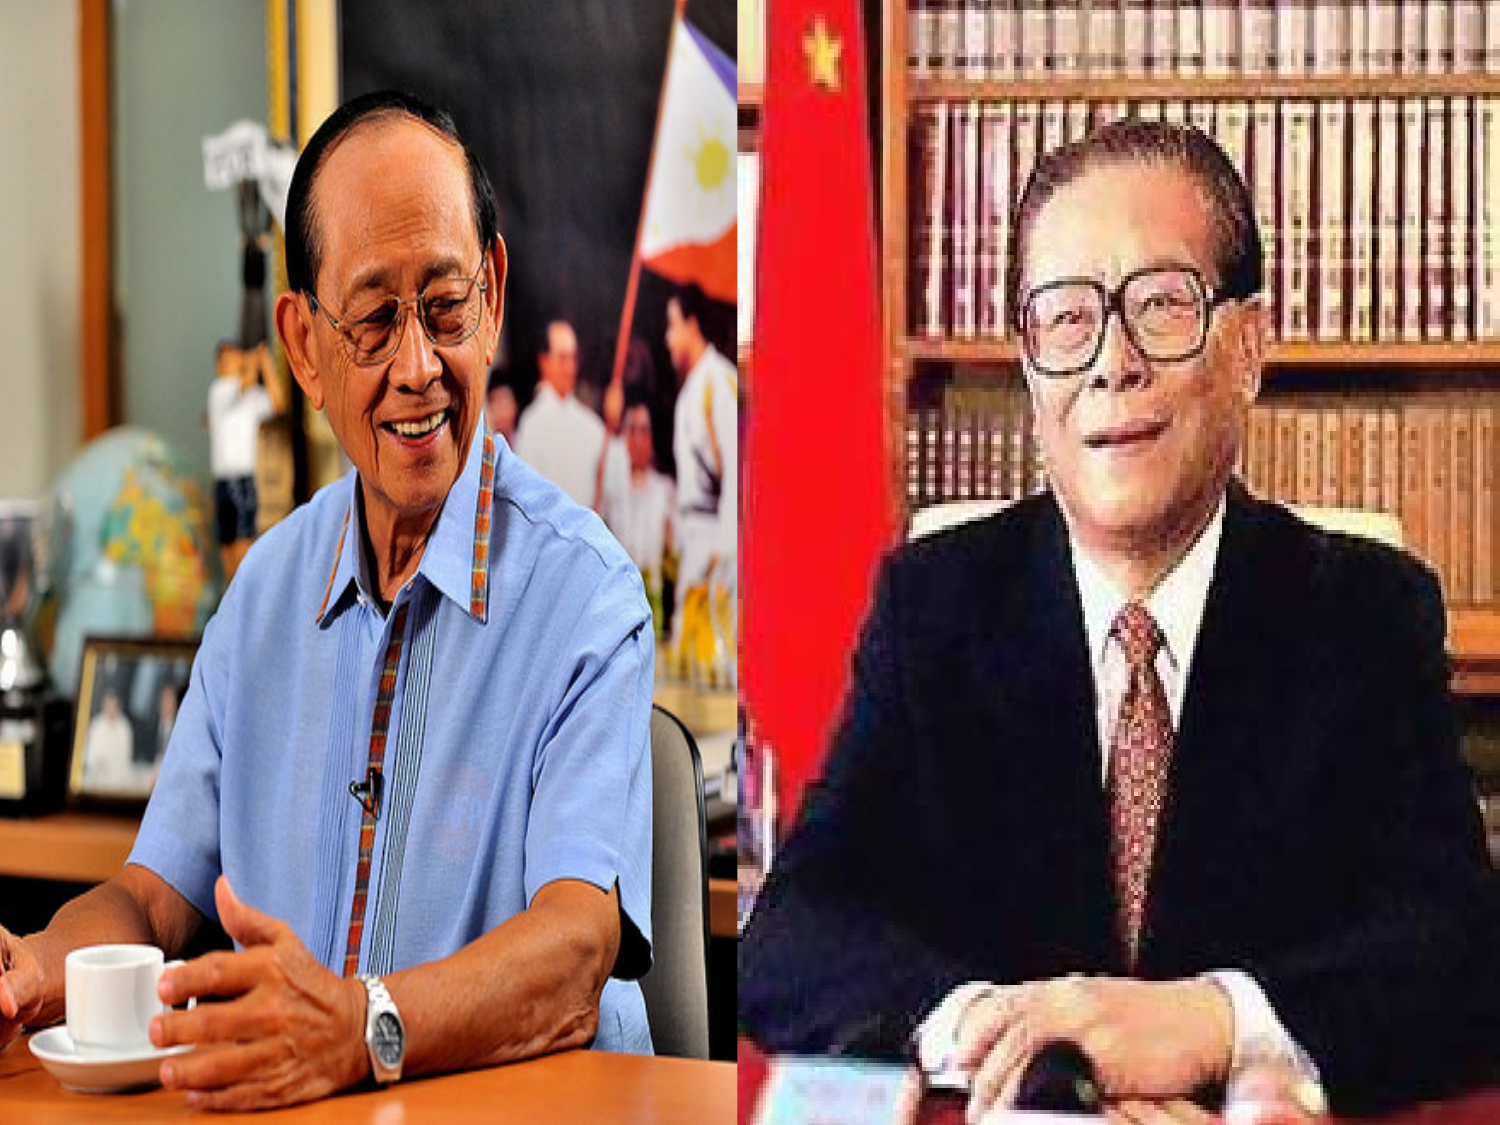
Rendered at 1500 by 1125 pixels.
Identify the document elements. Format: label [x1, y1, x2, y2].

list [0, 0, 735, 1125]
list [737, 0, 1500, 1125]
